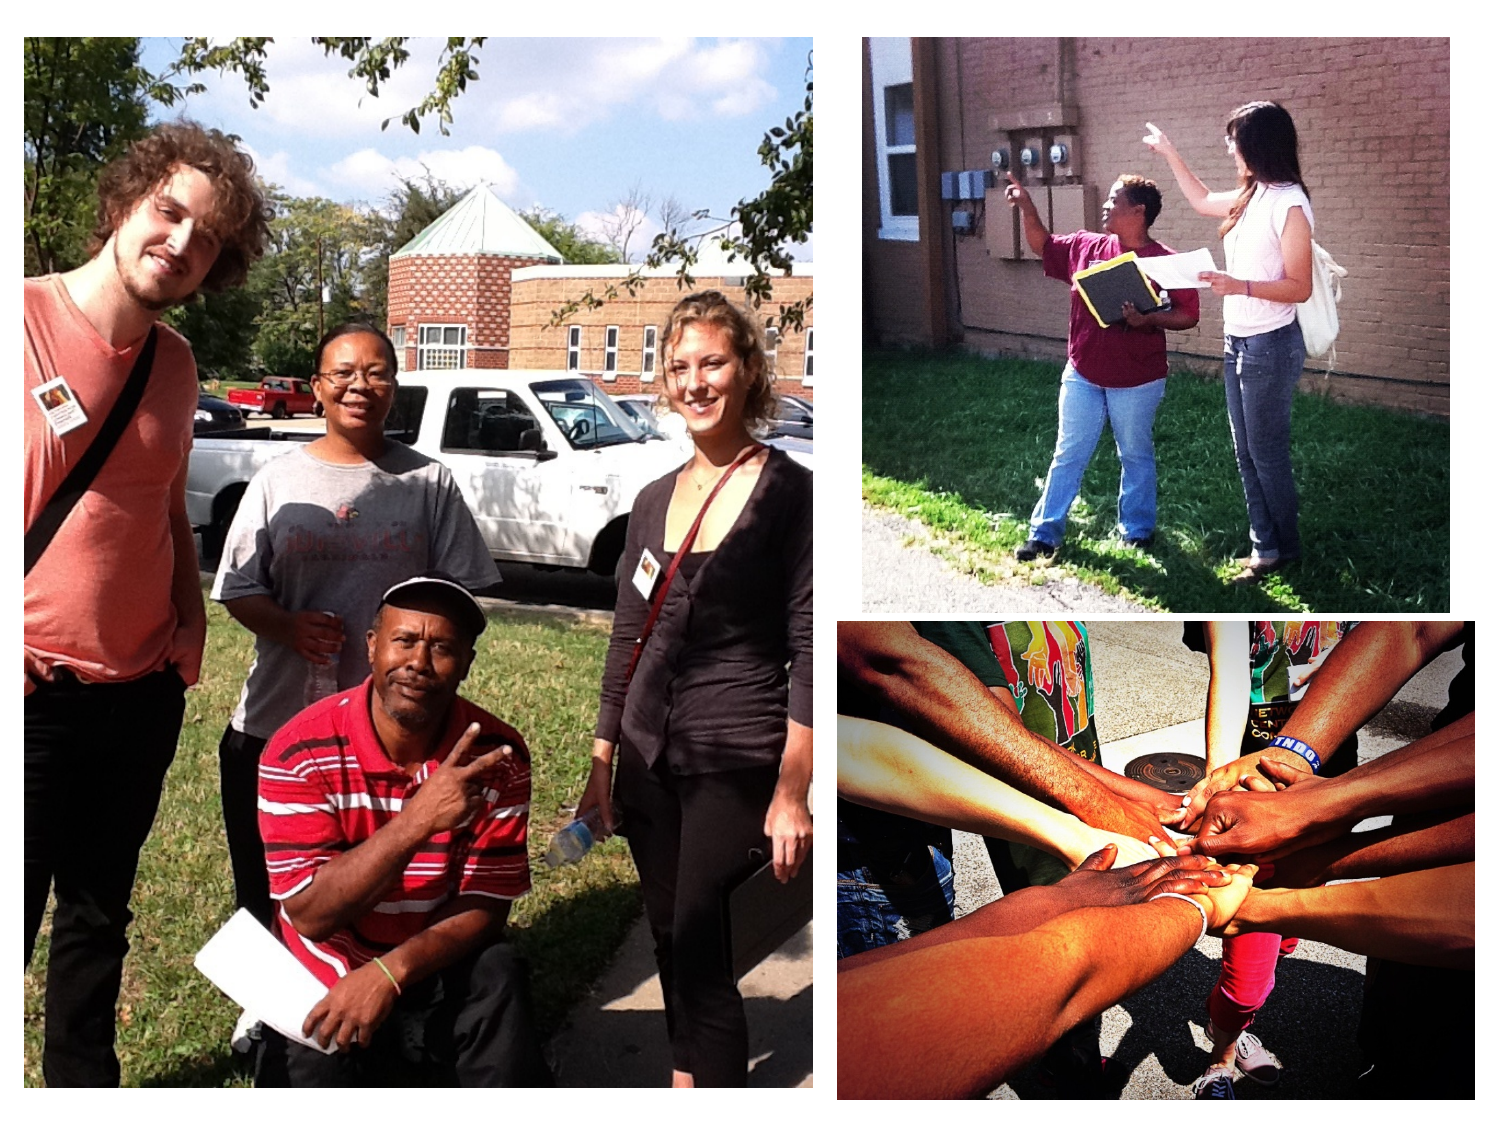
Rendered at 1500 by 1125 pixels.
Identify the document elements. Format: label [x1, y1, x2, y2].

picture [862, 37, 1450, 613]
picture [24, 37, 813, 1088]
picture [837, 621, 1475, 1100]
